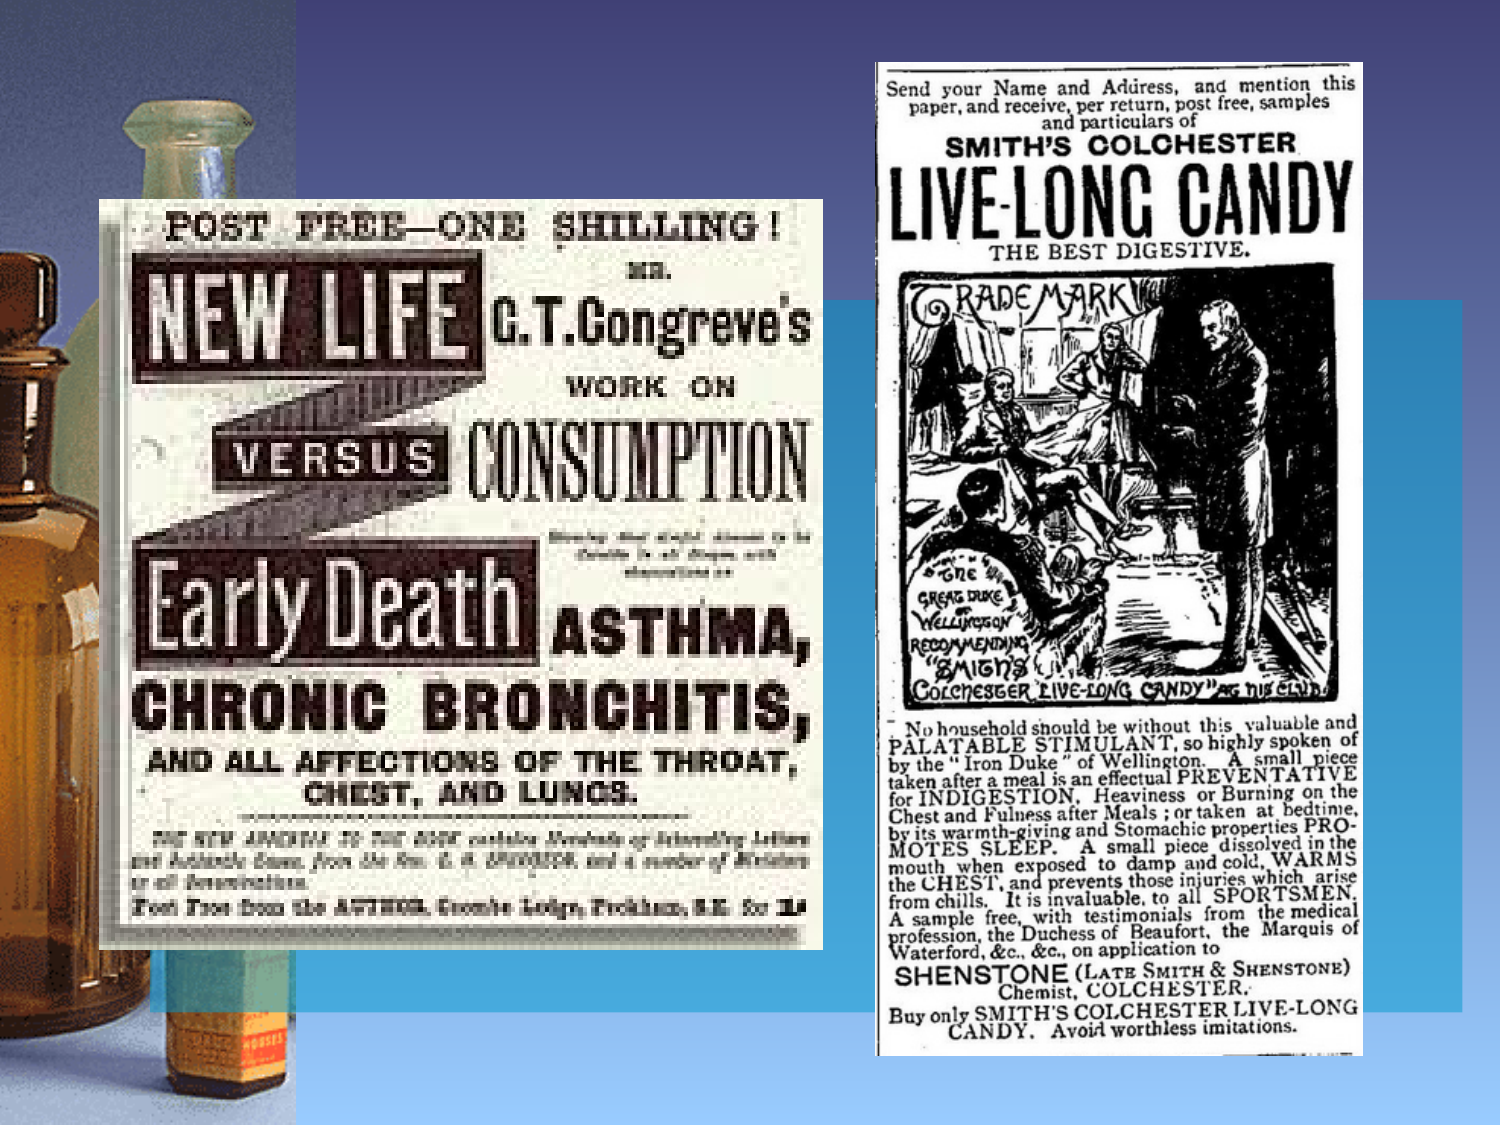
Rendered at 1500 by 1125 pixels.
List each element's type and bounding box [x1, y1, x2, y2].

picture [874, 62, 1363, 1056]
picture [0, 0, 824, 1125]
